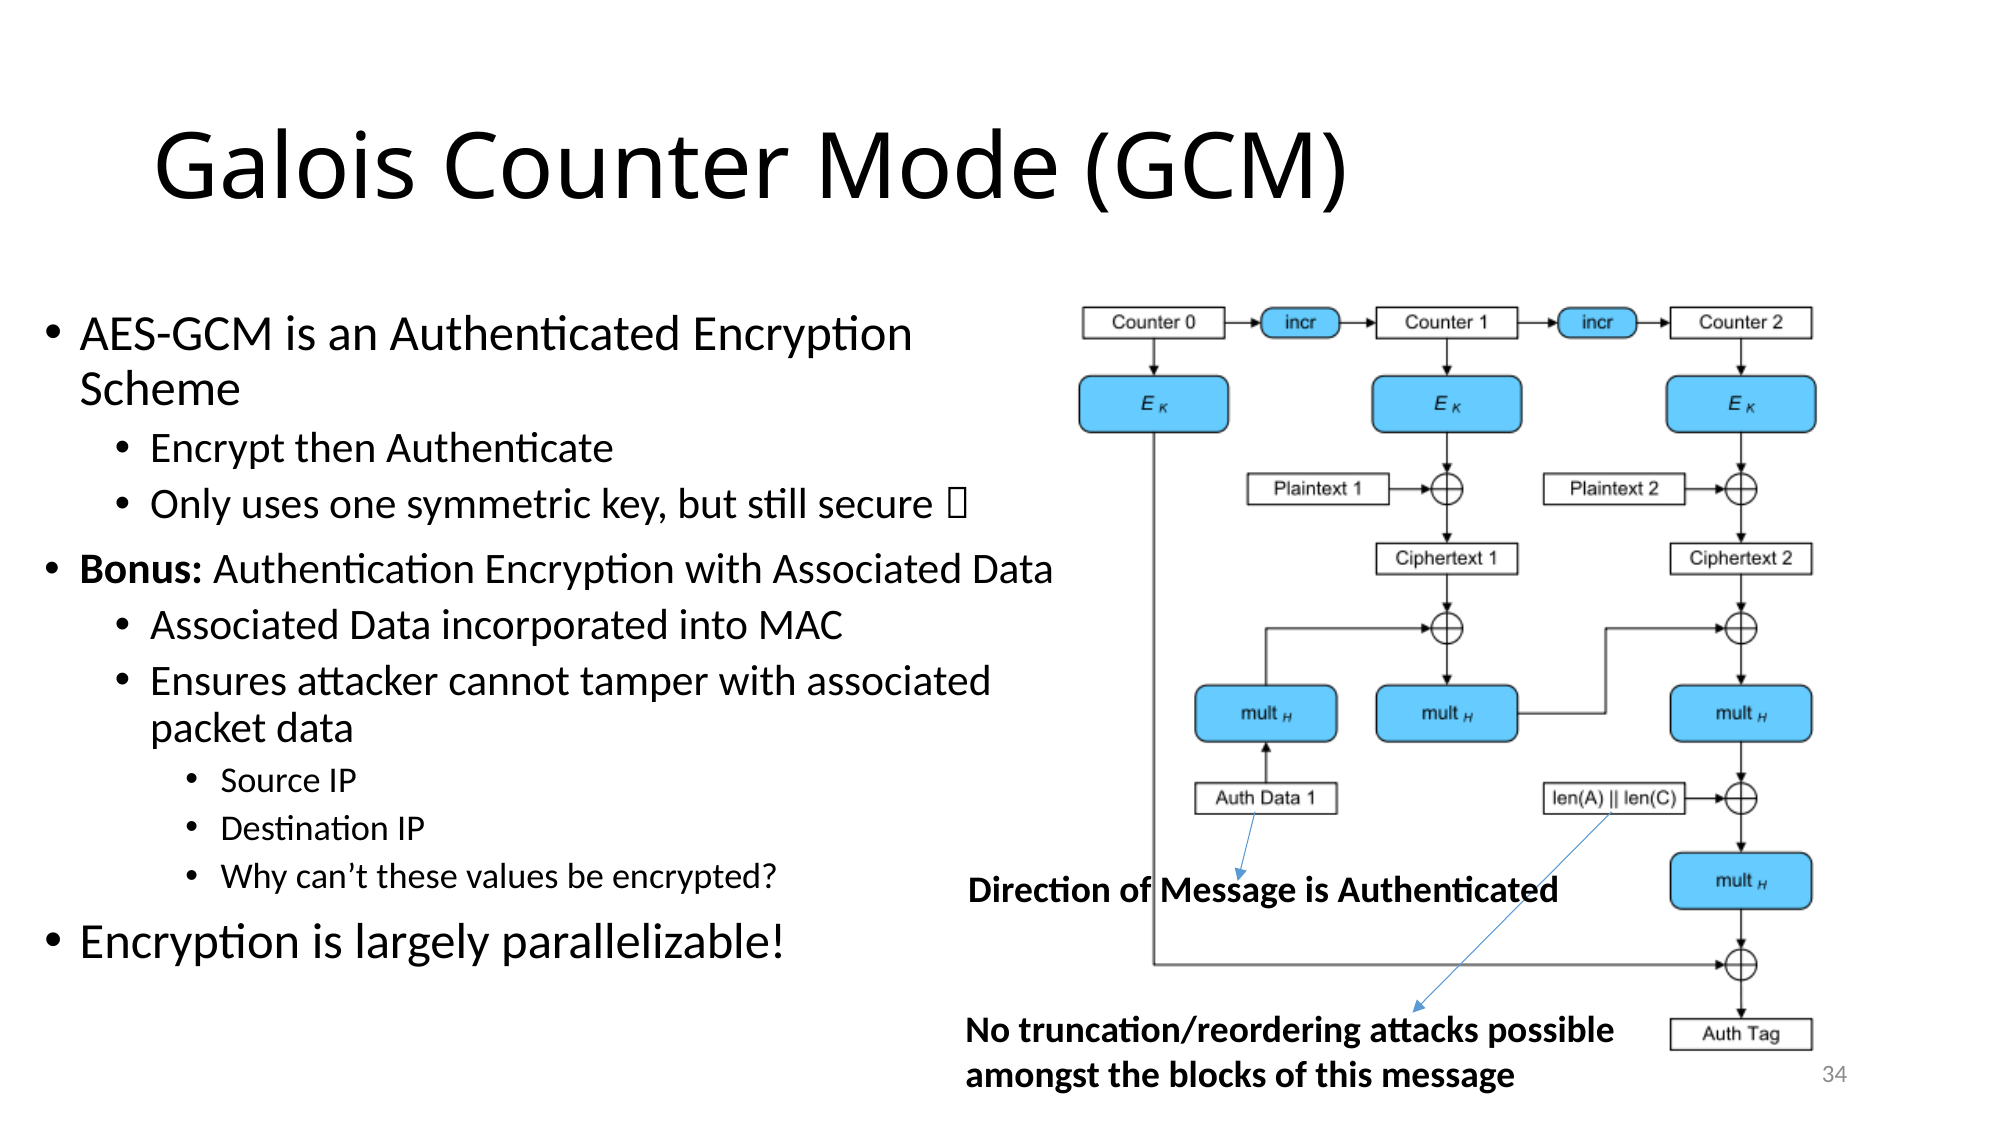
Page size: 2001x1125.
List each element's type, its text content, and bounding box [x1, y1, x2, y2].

list AES-GCM is an Authenticated Encryption Scheme Encrypt then Authenticate Only uses one symmetric key, but still secure  Bonus: Authentication Encryption with Associated Data Associated Data incorporated into MAC Ensures attacker cannot tamper with associated packet data Source IP Destination IP Why can’t these values be encrypted? Encryption is largely parallelizable! [29, 299, 1057, 1014]
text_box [1237, 811, 1255, 882]
slide_number 34 [1744, 1042, 1863, 1103]
picture [1057, 285, 1839, 1073]
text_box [1412, 811, 1612, 1013]
title Galois Counter Mode (GCM) [137, 59, 1863, 278]
text_box No truncation/reordering attacks possible amongst the blocks of this message [838, 997, 1744, 1103]
text_box Direction of Message is Authenticated [840, 857, 1057, 918]
